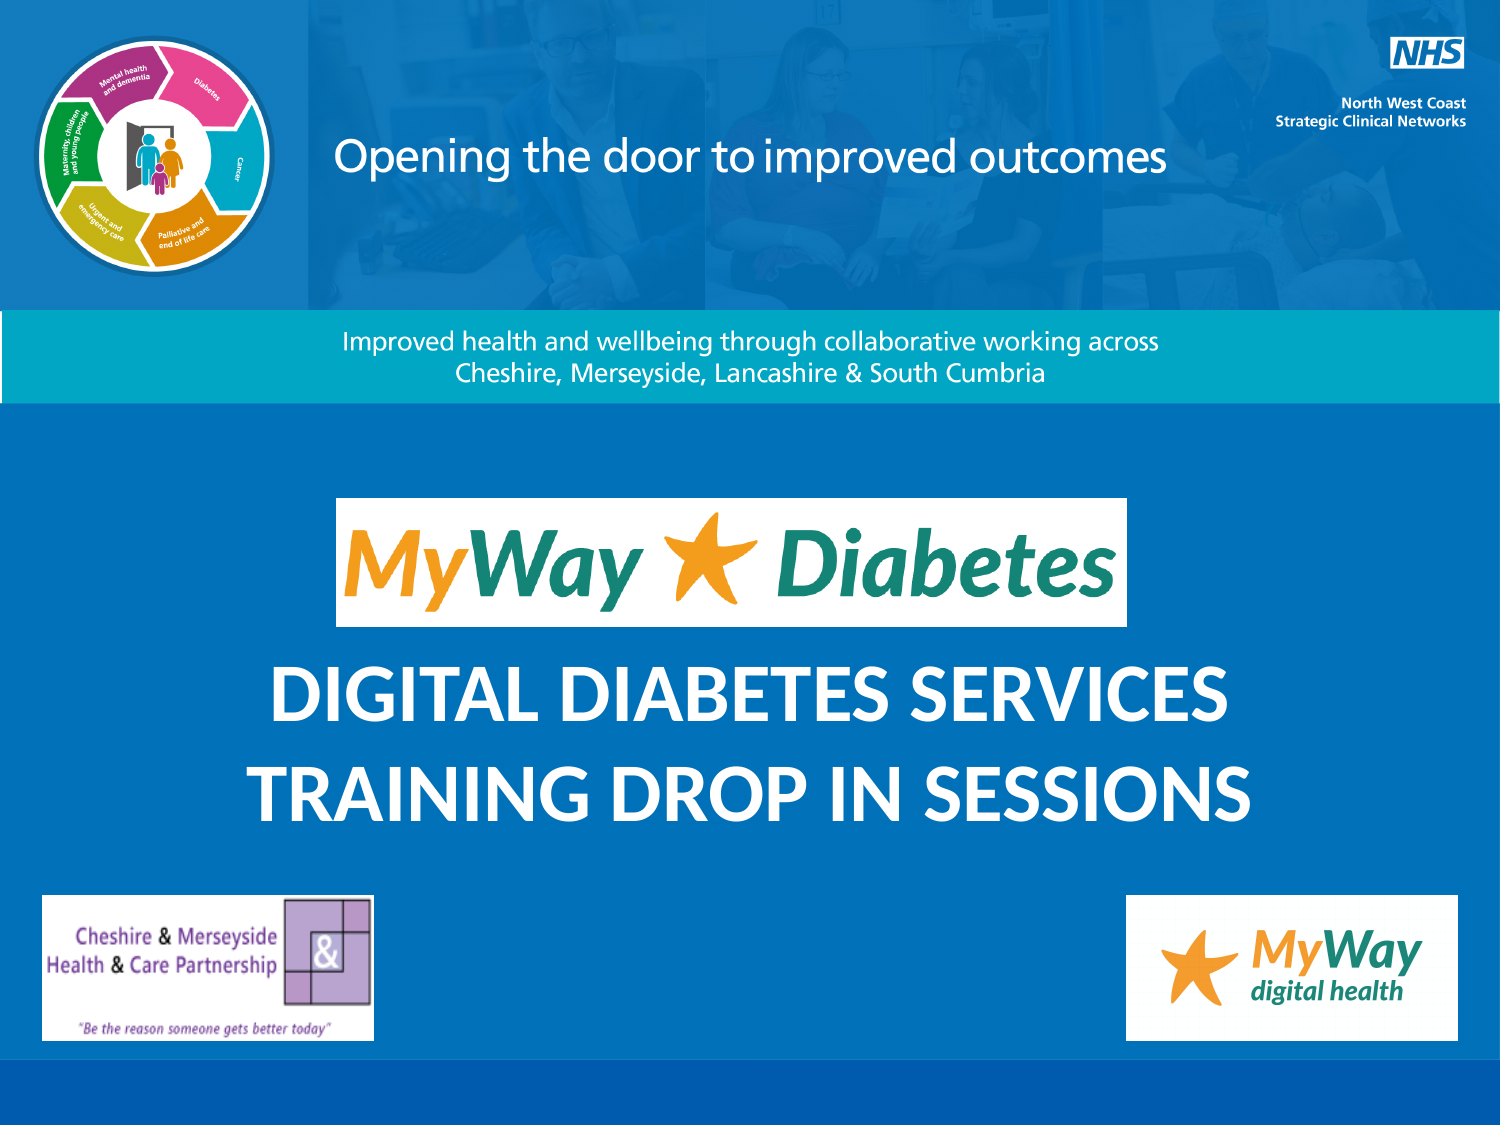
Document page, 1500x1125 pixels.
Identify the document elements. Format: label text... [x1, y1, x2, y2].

title Digital Diabetes Services Training Drop in sessions [112, 630, 1388, 854]
picture [0, 0, 1500, 1060]
